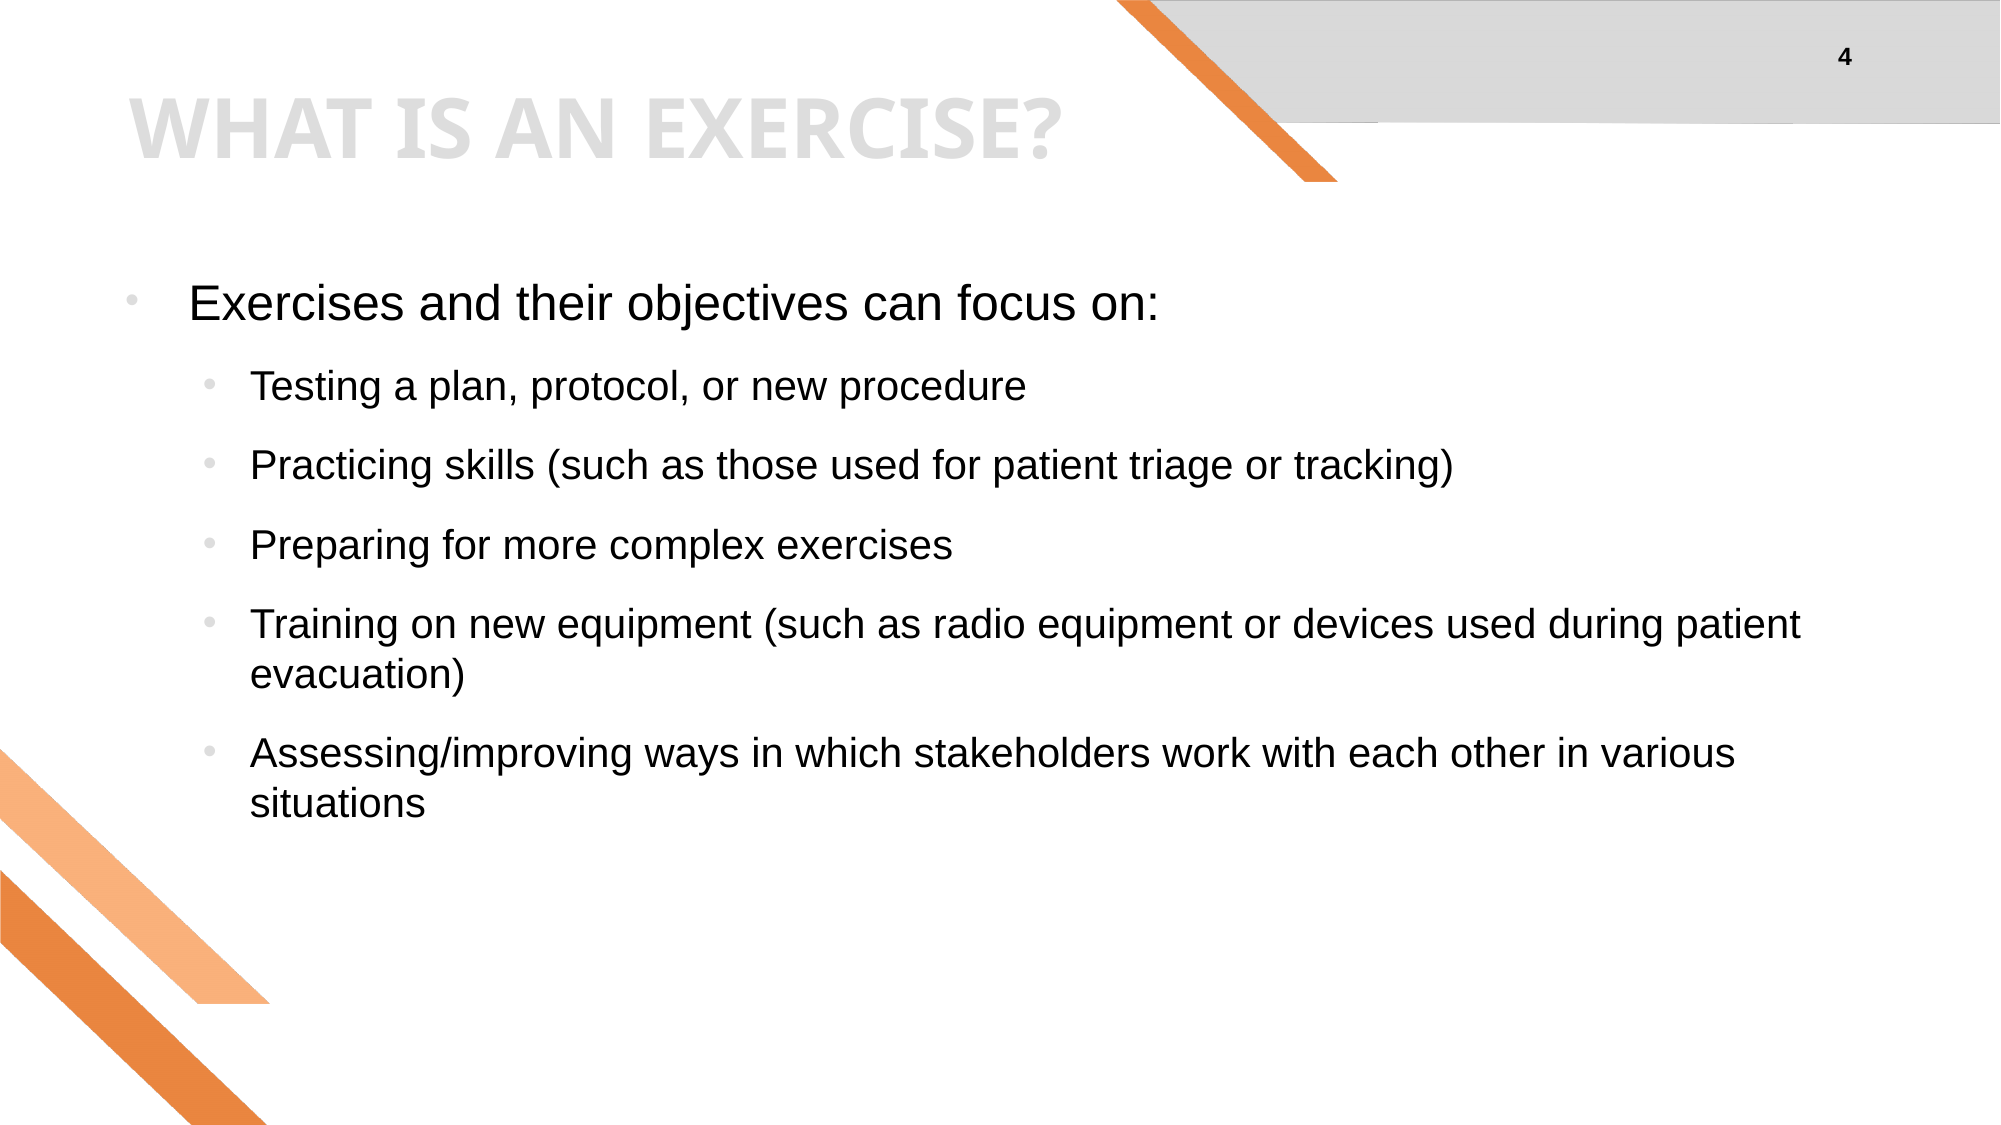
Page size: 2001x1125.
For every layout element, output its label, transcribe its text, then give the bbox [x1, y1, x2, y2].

title WHAT IS AN EXERCISE? [99, 59, 1167, 191]
slide_number 4 [1790, 28, 1900, 78]
picture [0, 745, 267, 1125]
list Exercises and their objectives can focus on: Testing a plan, protocol, or new procedure Practicing skills (such as those used for patient triage or tracking) Preparing for more complex exercises Training on new equipment (such as radio equipment or devices used during patient evacuation) Assessing/improving ways in which stakeholders work with each other in various situations [99, 262, 1900, 1013]
picture [1116, 0, 2000, 182]
